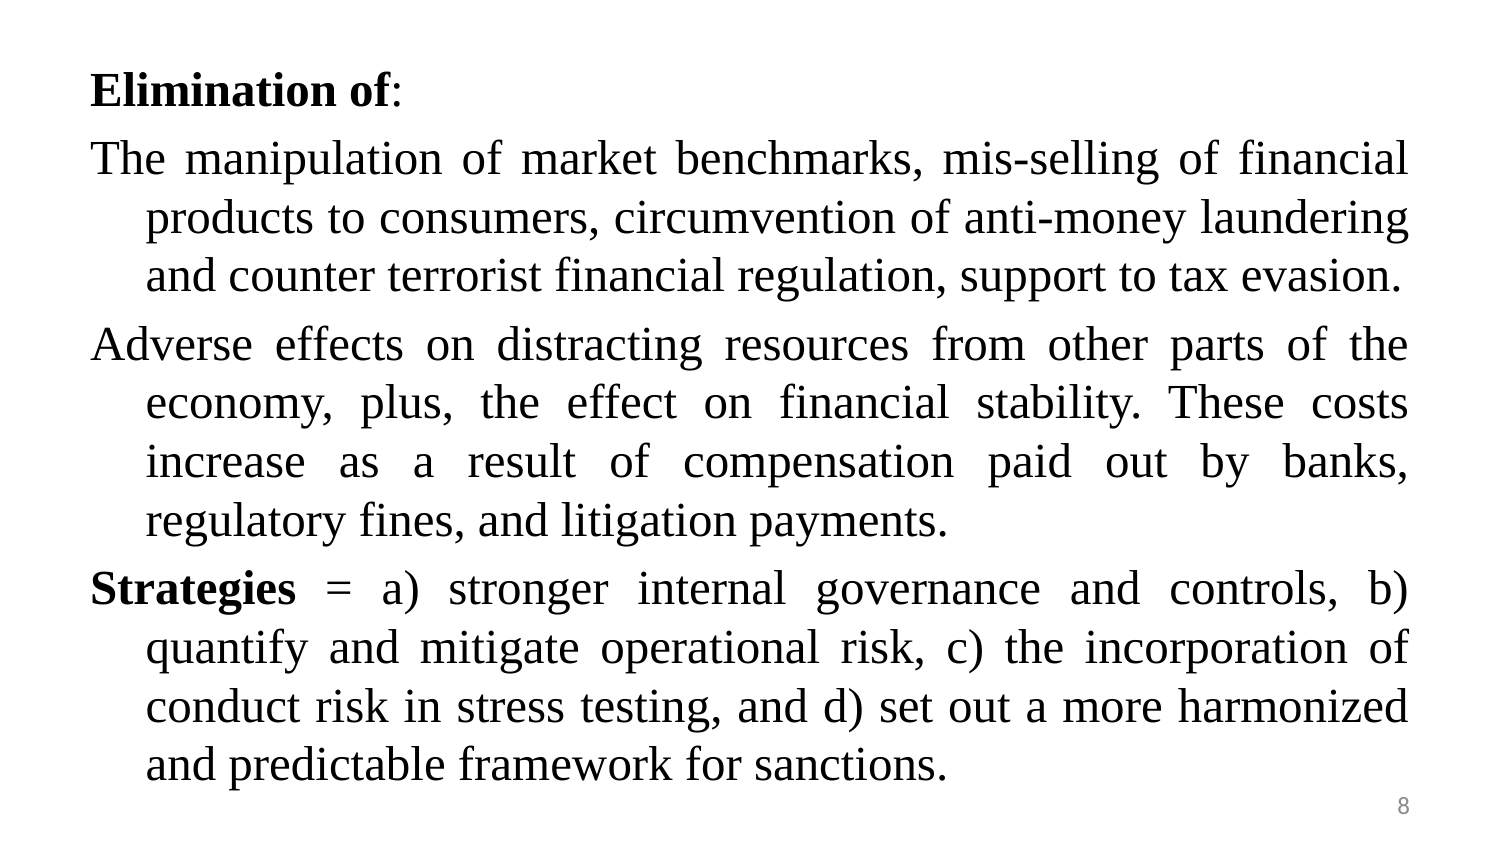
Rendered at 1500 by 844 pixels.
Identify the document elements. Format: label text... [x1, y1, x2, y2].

slide_number 8 [1074, 782, 1425, 827]
list Elimination of: The manipulation of market benchmarks, mis-selling of financial products to consumers, circumvention of anti-money laundering and counter terrorist financial regulation, support to tax evasion. Adverse effects on distracting resources from other parts of the economy, plus, the effect on financial stability. These costs increase as a result of compensation paid out by banks, regulatory fines, and litigation payments. Strategies = a) stronger internal governance and controls, b) quantify and mitigate operational risk, c) the incorporation of conduct risk in stress testing, and d) set out a more harmonized and predictable framework for sanctions. [75, 49, 1425, 812]
